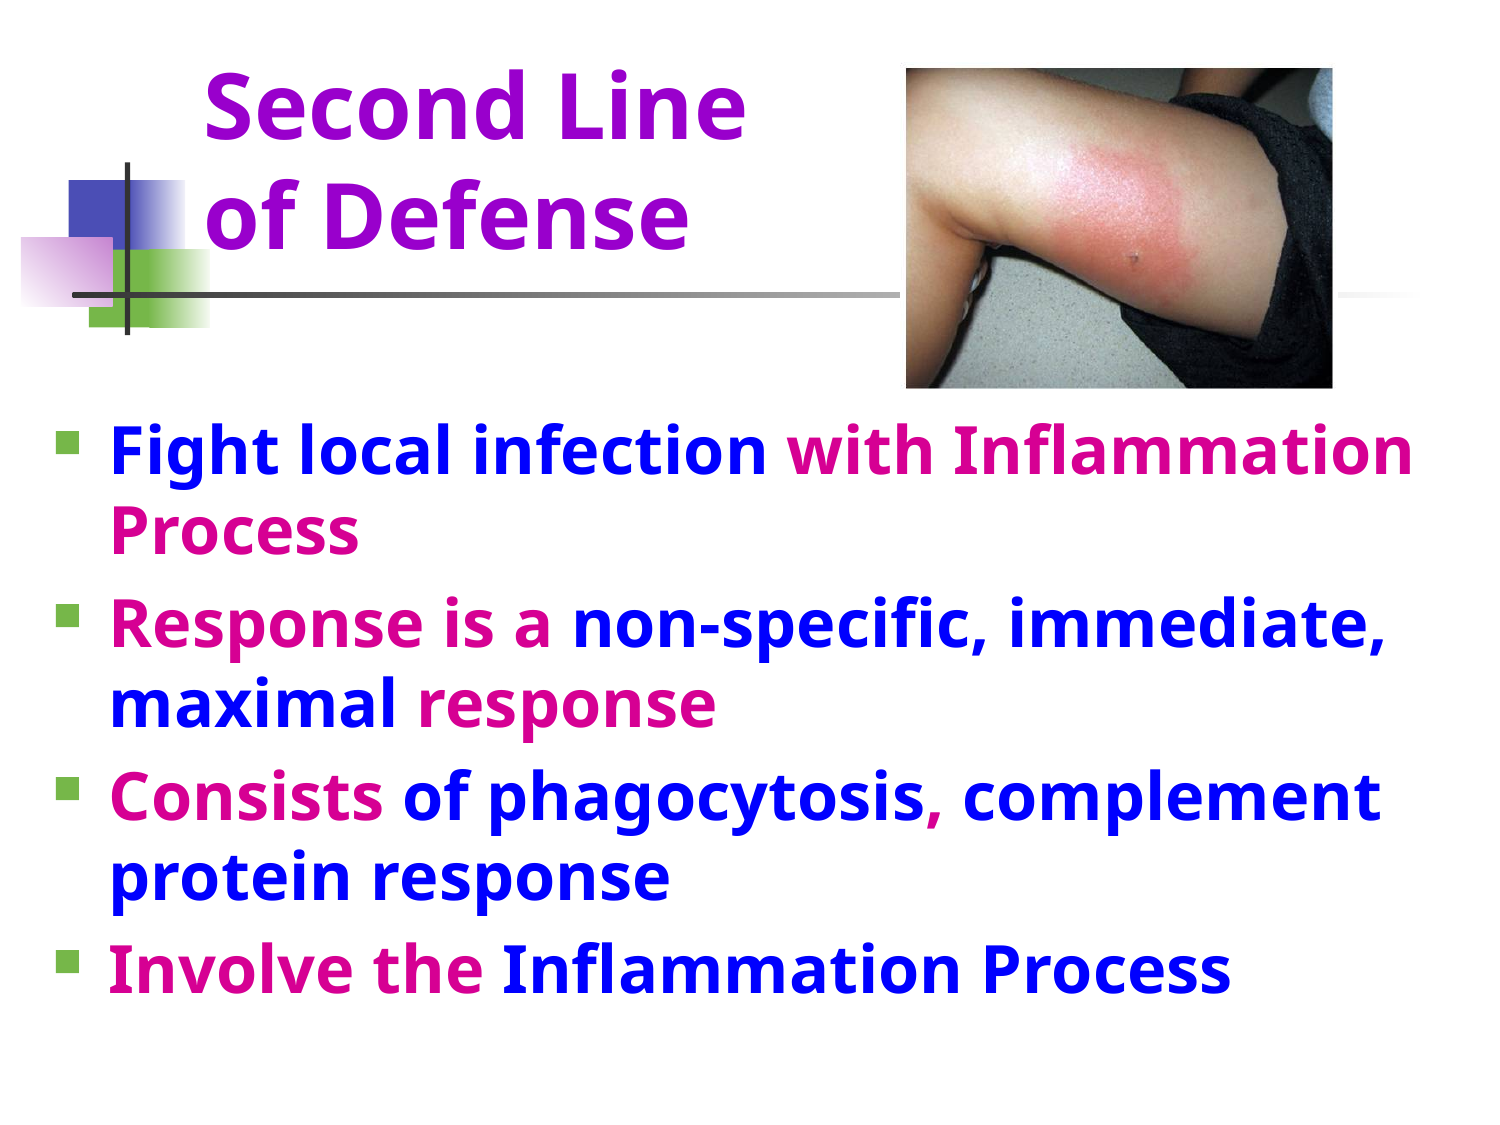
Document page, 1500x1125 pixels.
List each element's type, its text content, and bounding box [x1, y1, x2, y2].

title Second Line of Defense [188, 35, 813, 275]
list Fight local infection with Inflammation Process Response is a non-specific, immediate, maximal response Consists of phagocytosis, complement protein response Involve the Inflammation Process [37, 399, 1500, 1088]
picture [899, 62, 1338, 395]
